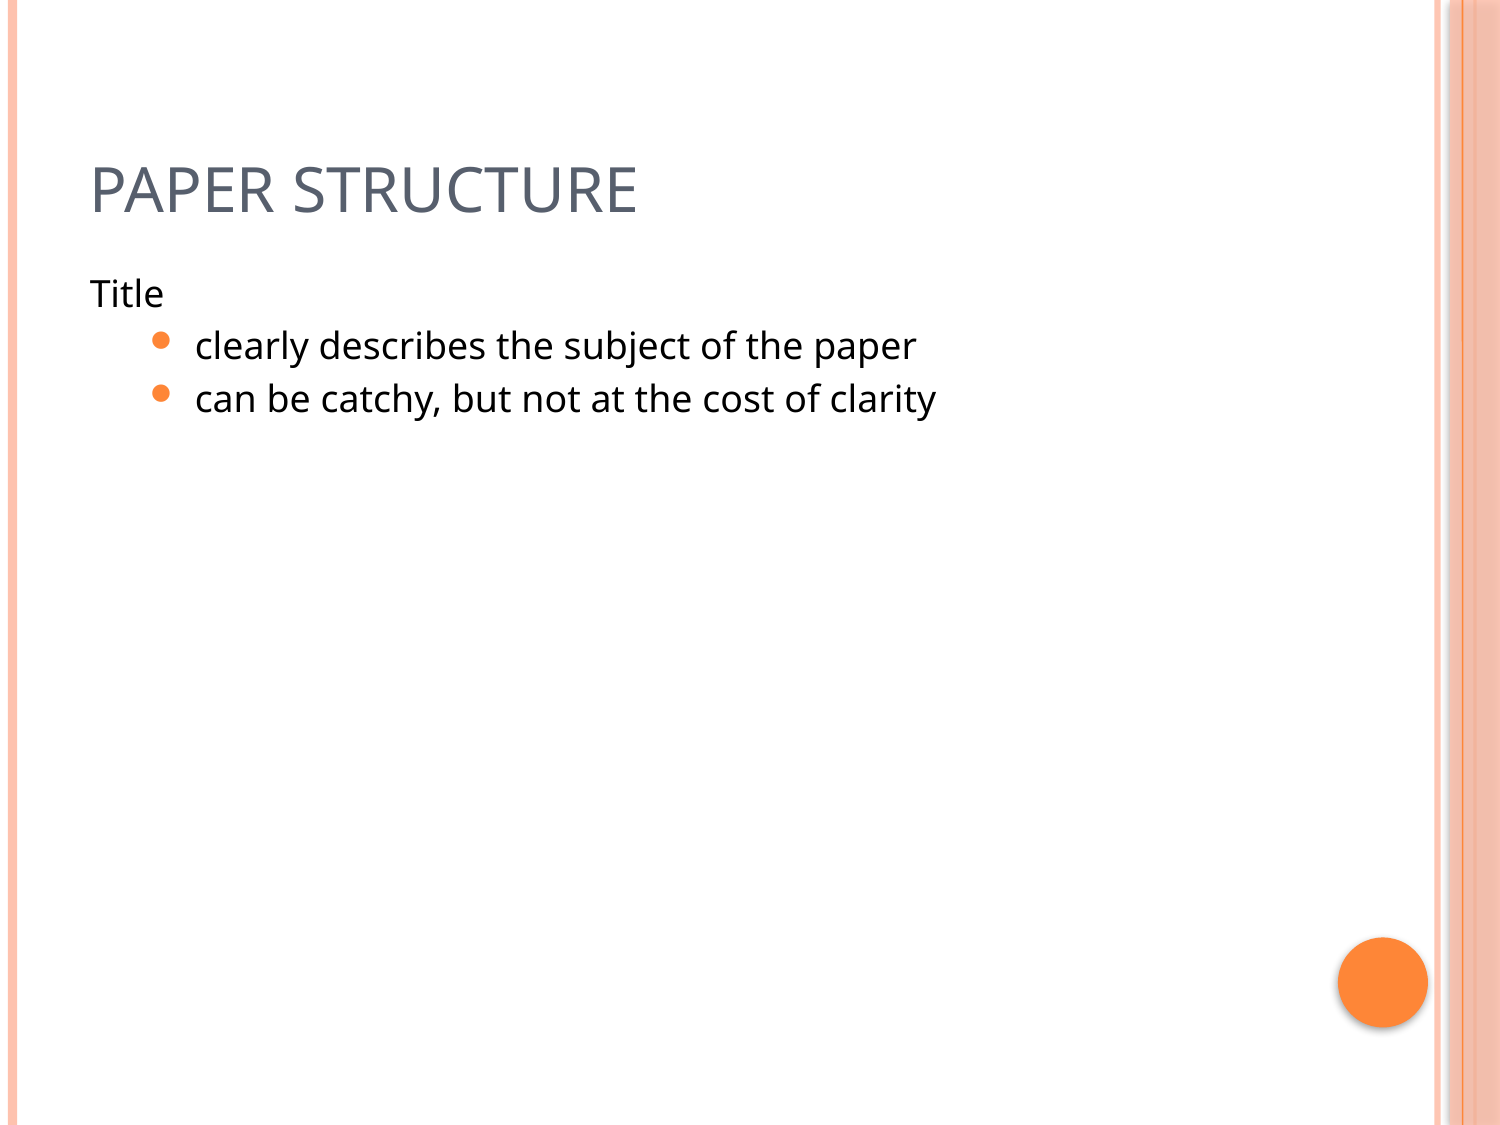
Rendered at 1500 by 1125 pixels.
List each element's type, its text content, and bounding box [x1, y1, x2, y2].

title Paper Structure [75, 45, 1300, 233]
list Title clearly describes the subject of the paper can be catchy, but not at the cost of clarity [75, 262, 1300, 1062]
